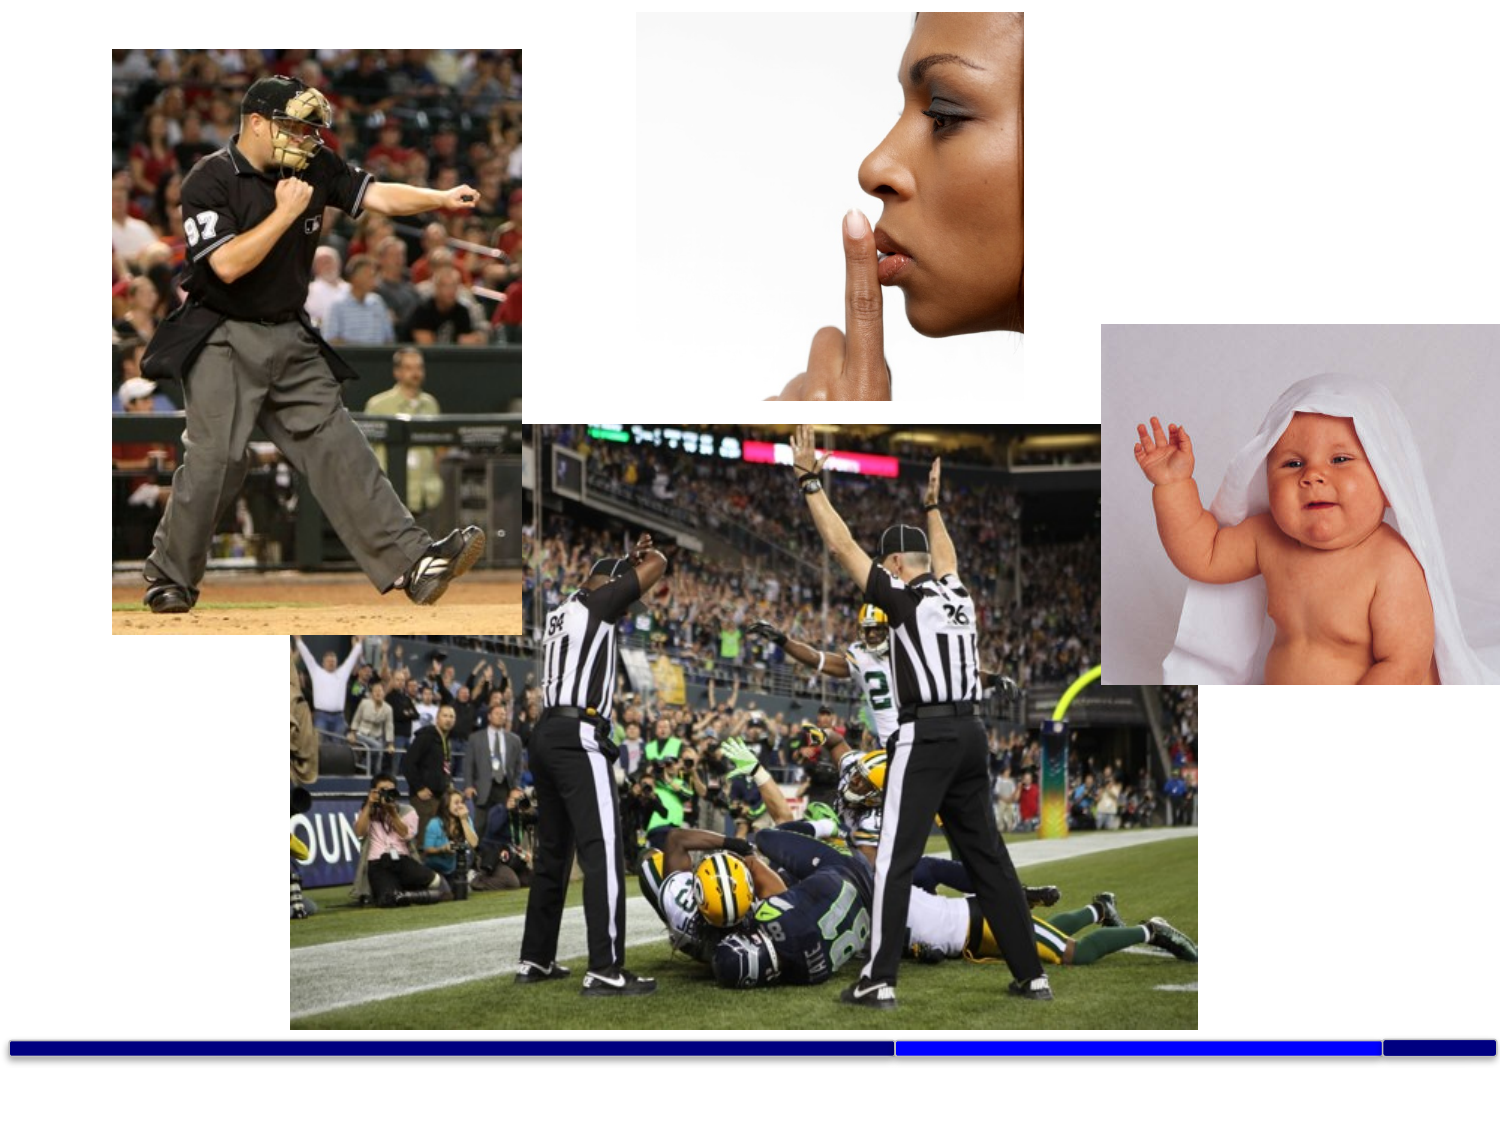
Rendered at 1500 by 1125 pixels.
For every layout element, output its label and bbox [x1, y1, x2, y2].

picture [635, 12, 1024, 401]
picture [112, 49, 1500, 1030]
